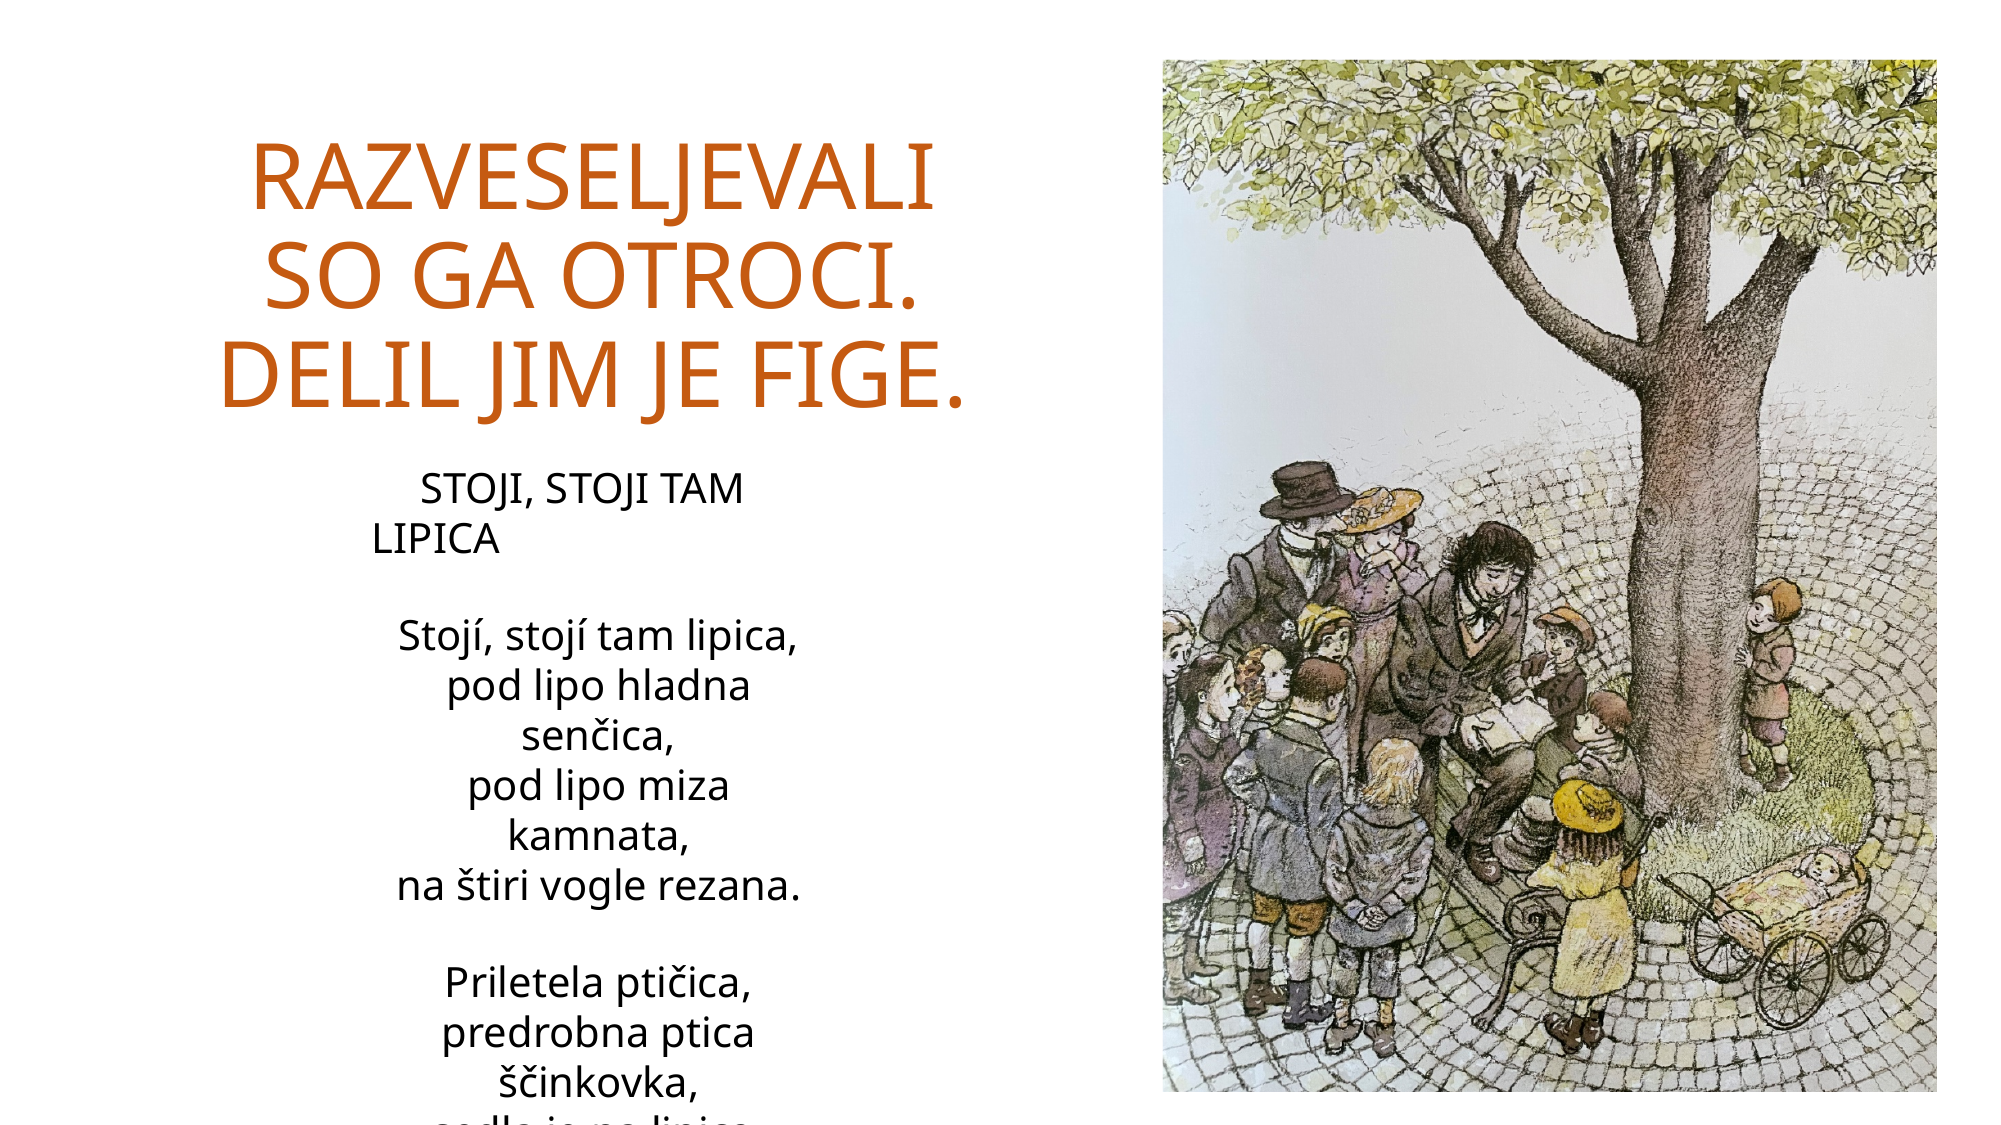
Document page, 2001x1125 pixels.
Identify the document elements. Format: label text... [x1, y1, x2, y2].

title RAZVESELJEVALI SO GA OTROCI. DELIL JIM JE FIGE. [180, 102, 1005, 455]
text_box STOJI, STOJI TAM LIPICA Stojí, stojí tam lipica, pod lipo hladna senčica, pod lipo miza kamnata, na štiri vogle rezana. Priletela ptičica, predrobna ptica ščinkovka, sedla je na lipico, zapela lepo pesmico. [356, 454, 841, 1125]
picture [1033, 61, 2000, 1091]
